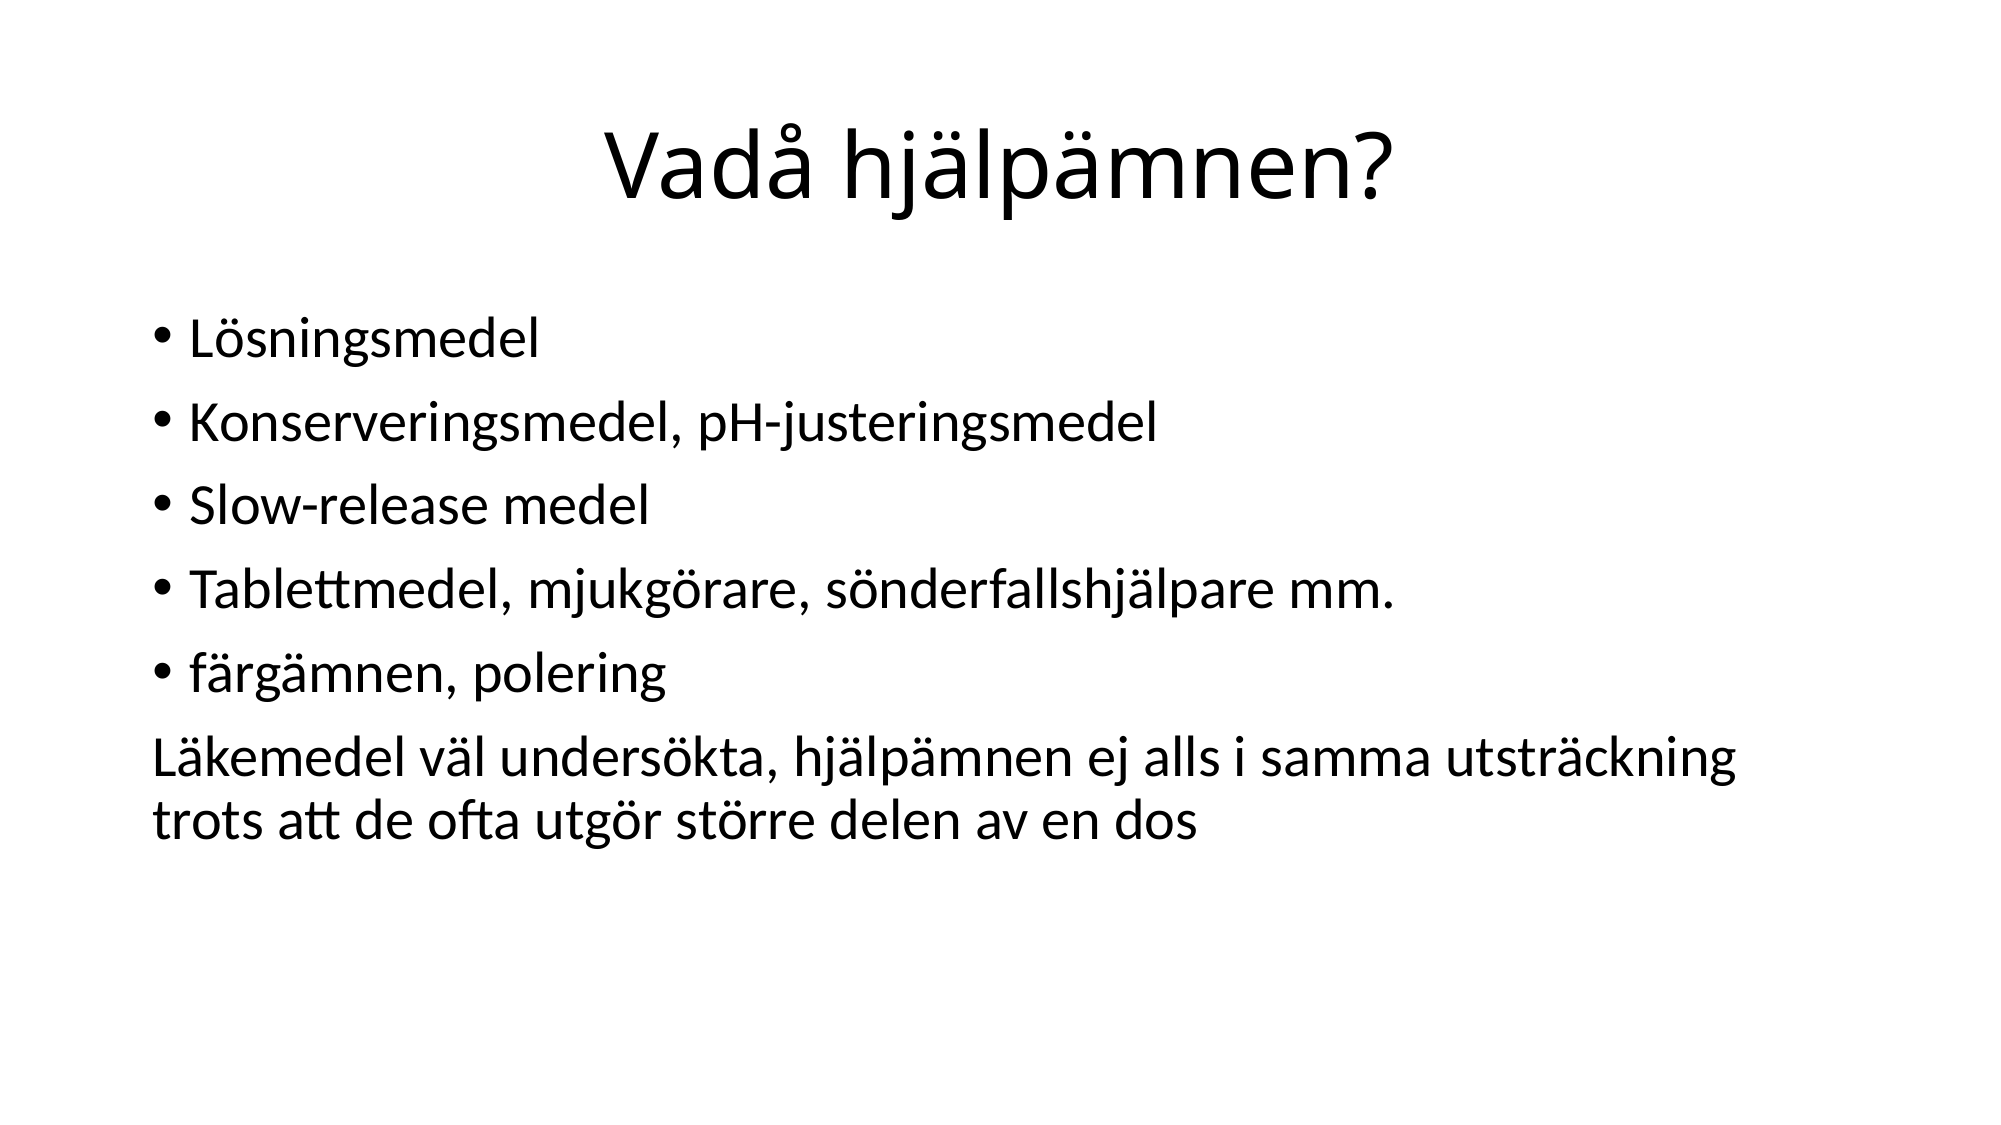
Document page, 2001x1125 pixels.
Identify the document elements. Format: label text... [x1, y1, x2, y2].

title Vadå hjälpämnen? [137, 59, 1863, 278]
list Lösningsmedel Konserveringsmedel, pH-justeringsmedel Slow-release medel Tablettmedel, mjukgörare, sönderfallshjälpare mm. färgämnen, polering Läkemedel väl undersökta, hjälpämnen ej alls i samma utsträckning trots att de ofta utgör större delen av en dos [137, 299, 1863, 1014]
